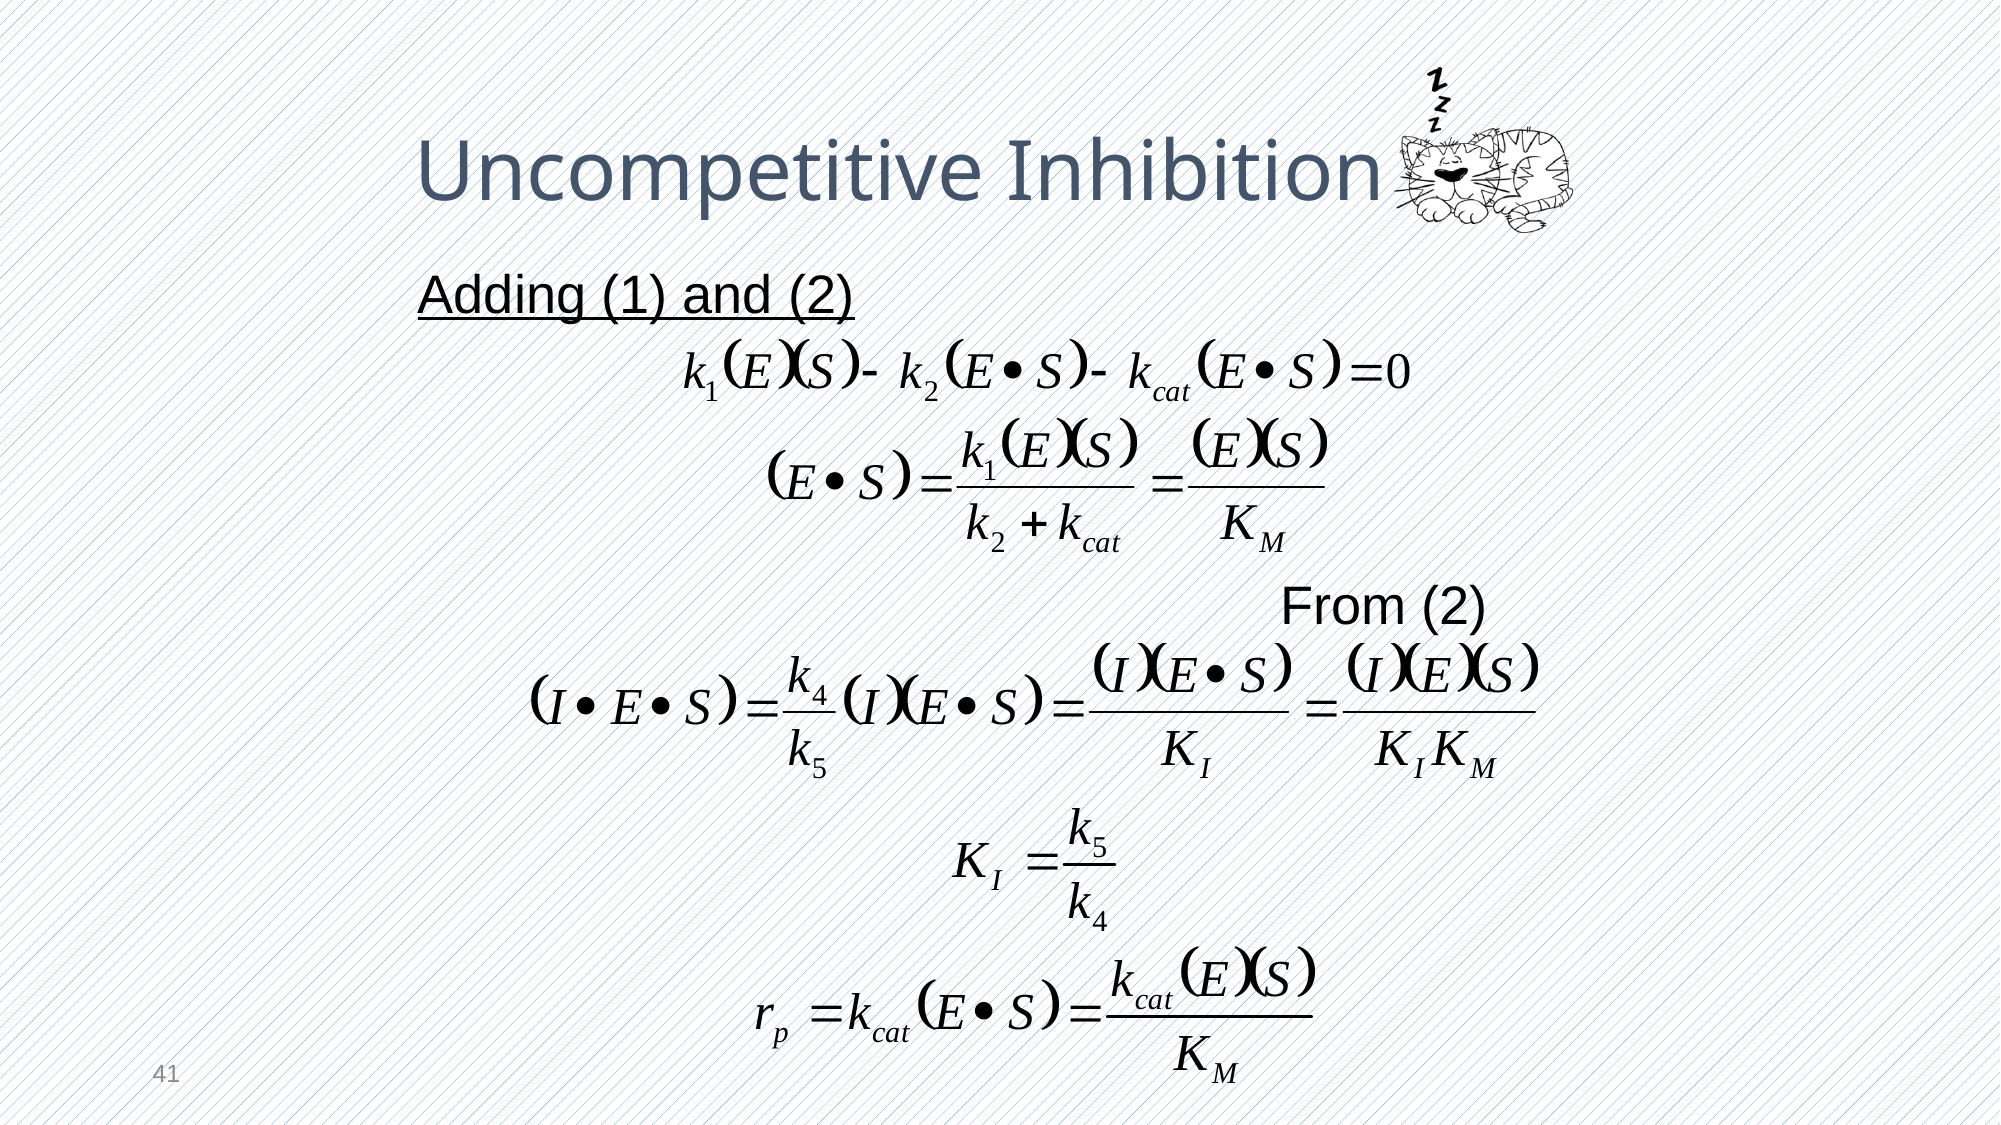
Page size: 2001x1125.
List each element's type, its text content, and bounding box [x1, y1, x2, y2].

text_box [674, 339, 1420, 562]
slide_number 41 [137, 1042, 588, 1103]
title Adding (1) and (2) [402, 252, 1503, 340]
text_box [402, 562, 1545, 1094]
picture [1394, 67, 1573, 233]
text_box Uncompetitive Inhibition [399, 45, 1675, 233]
